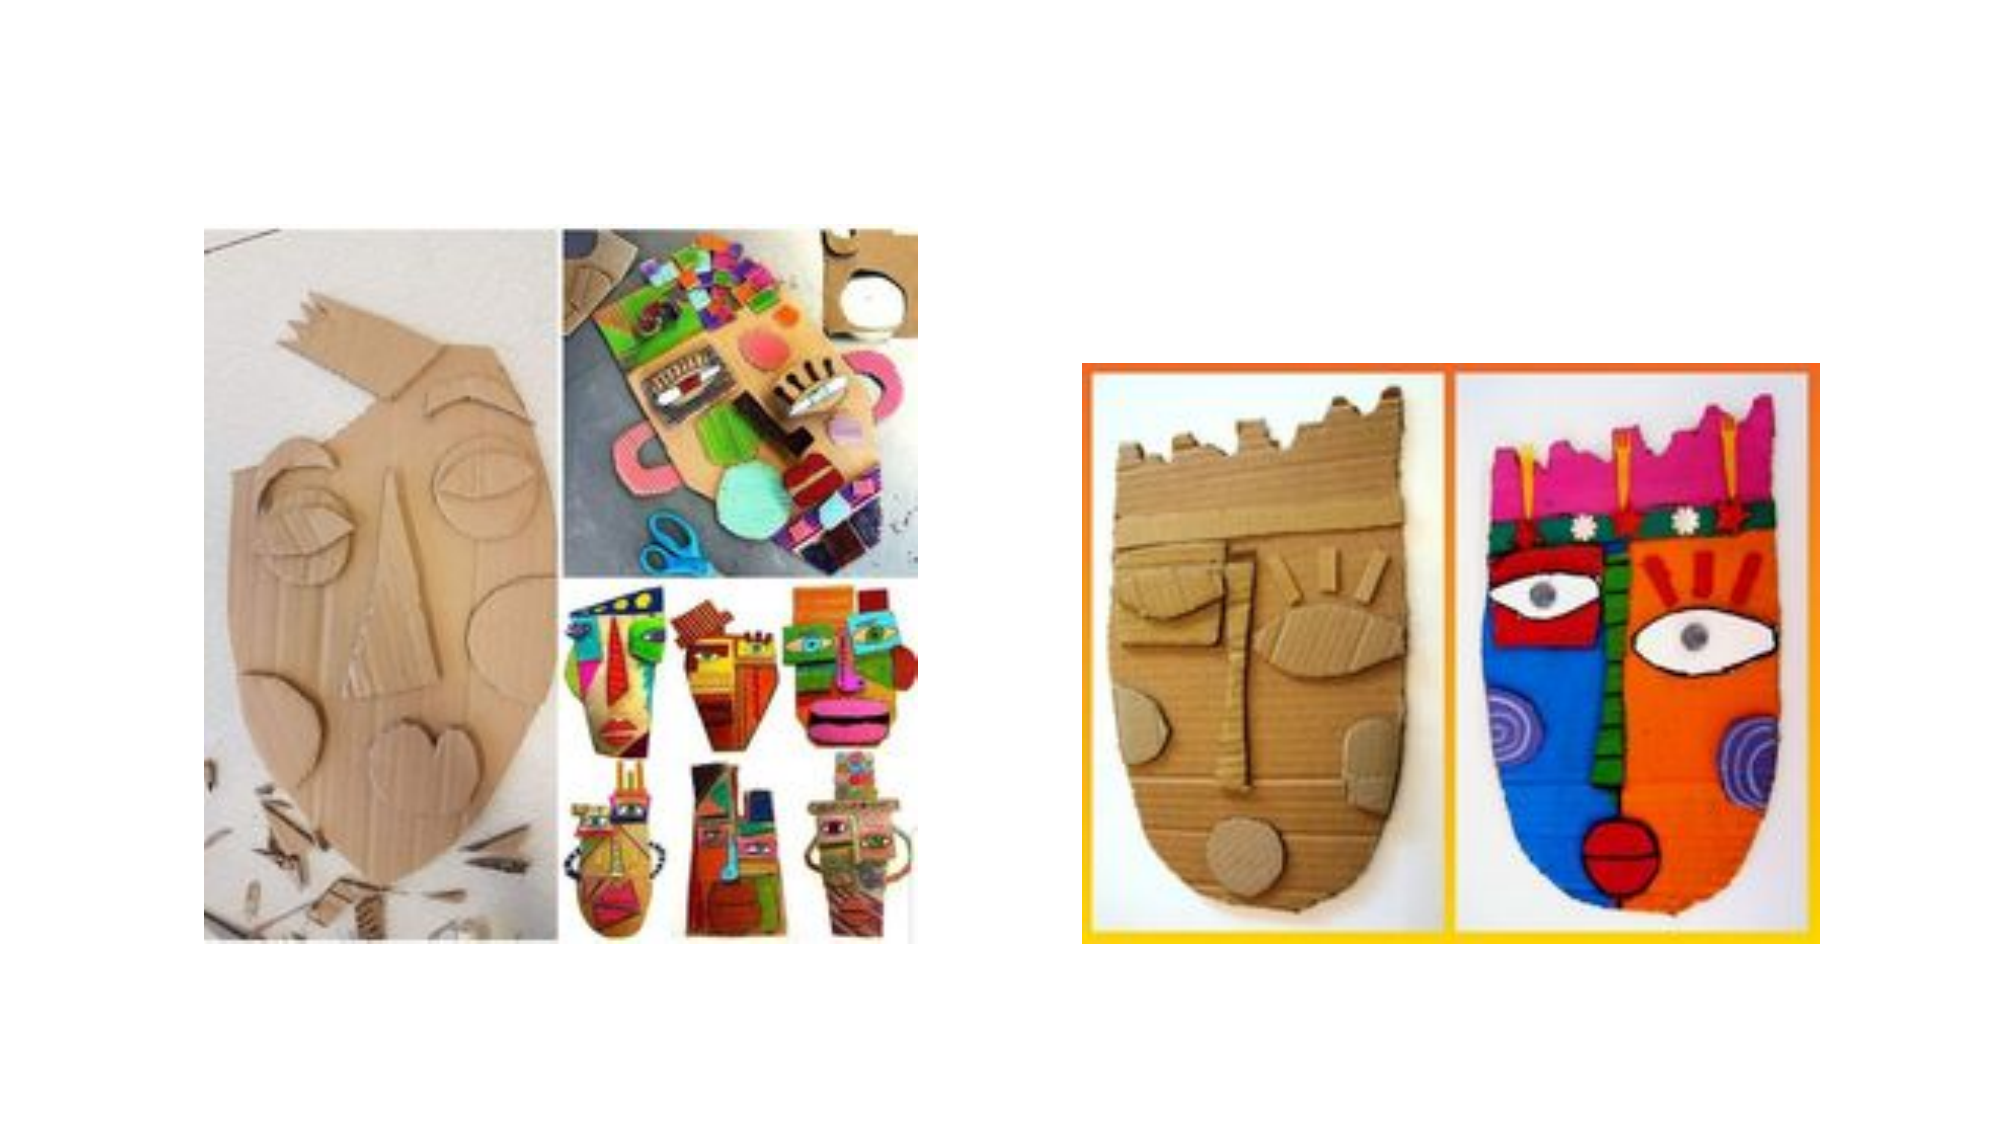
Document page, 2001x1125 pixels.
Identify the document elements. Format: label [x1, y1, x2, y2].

picture [1082, 363, 1820, 944]
picture [204, 224, 918, 944]
